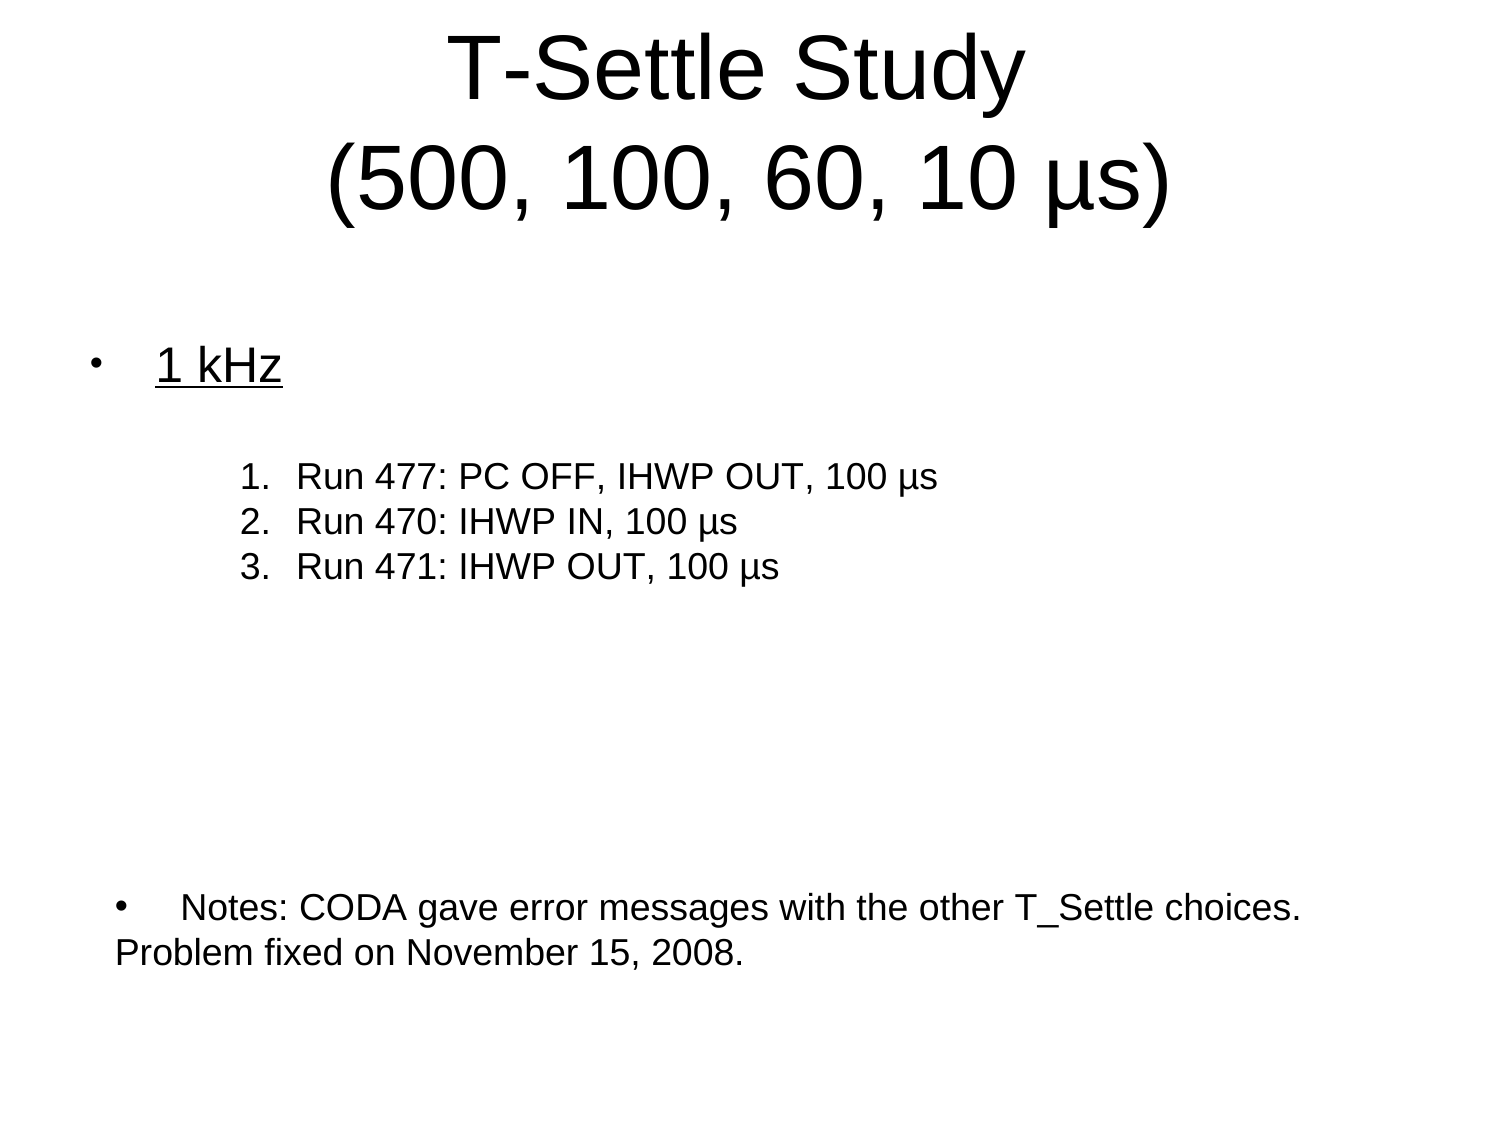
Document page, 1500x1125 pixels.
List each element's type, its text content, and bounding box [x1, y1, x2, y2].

text_box 1 kHz Run 477: PC OFF, IHWP OUT, 100 µs Run 470: IHWP IN, 100 µs Run 471: IHWP OUT, 100 µs [75, 324, 1450, 596]
text_box T-Settle Study (500, 100, 60, 10 µs) [74, 0, 1425, 243]
text_box Notes: CODA gave error messages with the other T_Settle choices. Problem fixed on November 15, 2008. [99, 874, 1388, 1026]
